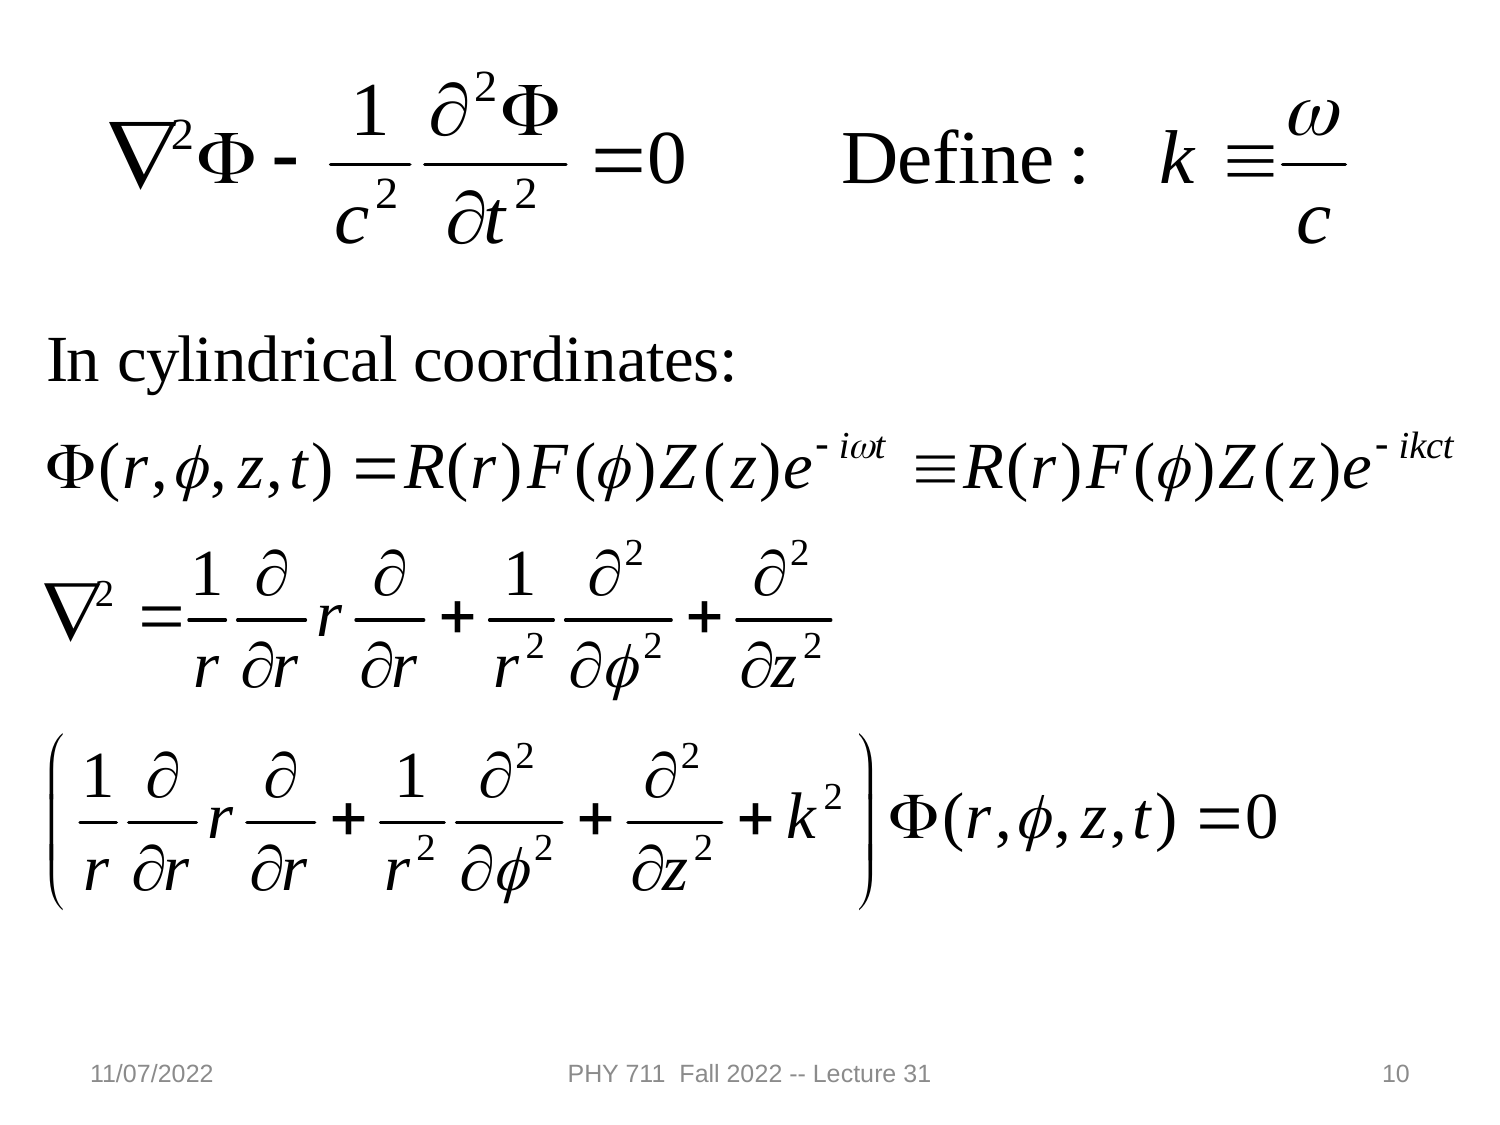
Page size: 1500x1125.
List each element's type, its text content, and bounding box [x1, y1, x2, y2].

slide_number 10 [1074, 1042, 1425, 1103]
footer PHY 711 Fall 2022 -- Lecture 31 [512, 1042, 988, 1103]
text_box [35, 320, 1473, 926]
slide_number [75, 1042, 425, 1103]
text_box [99, 49, 1363, 261]
